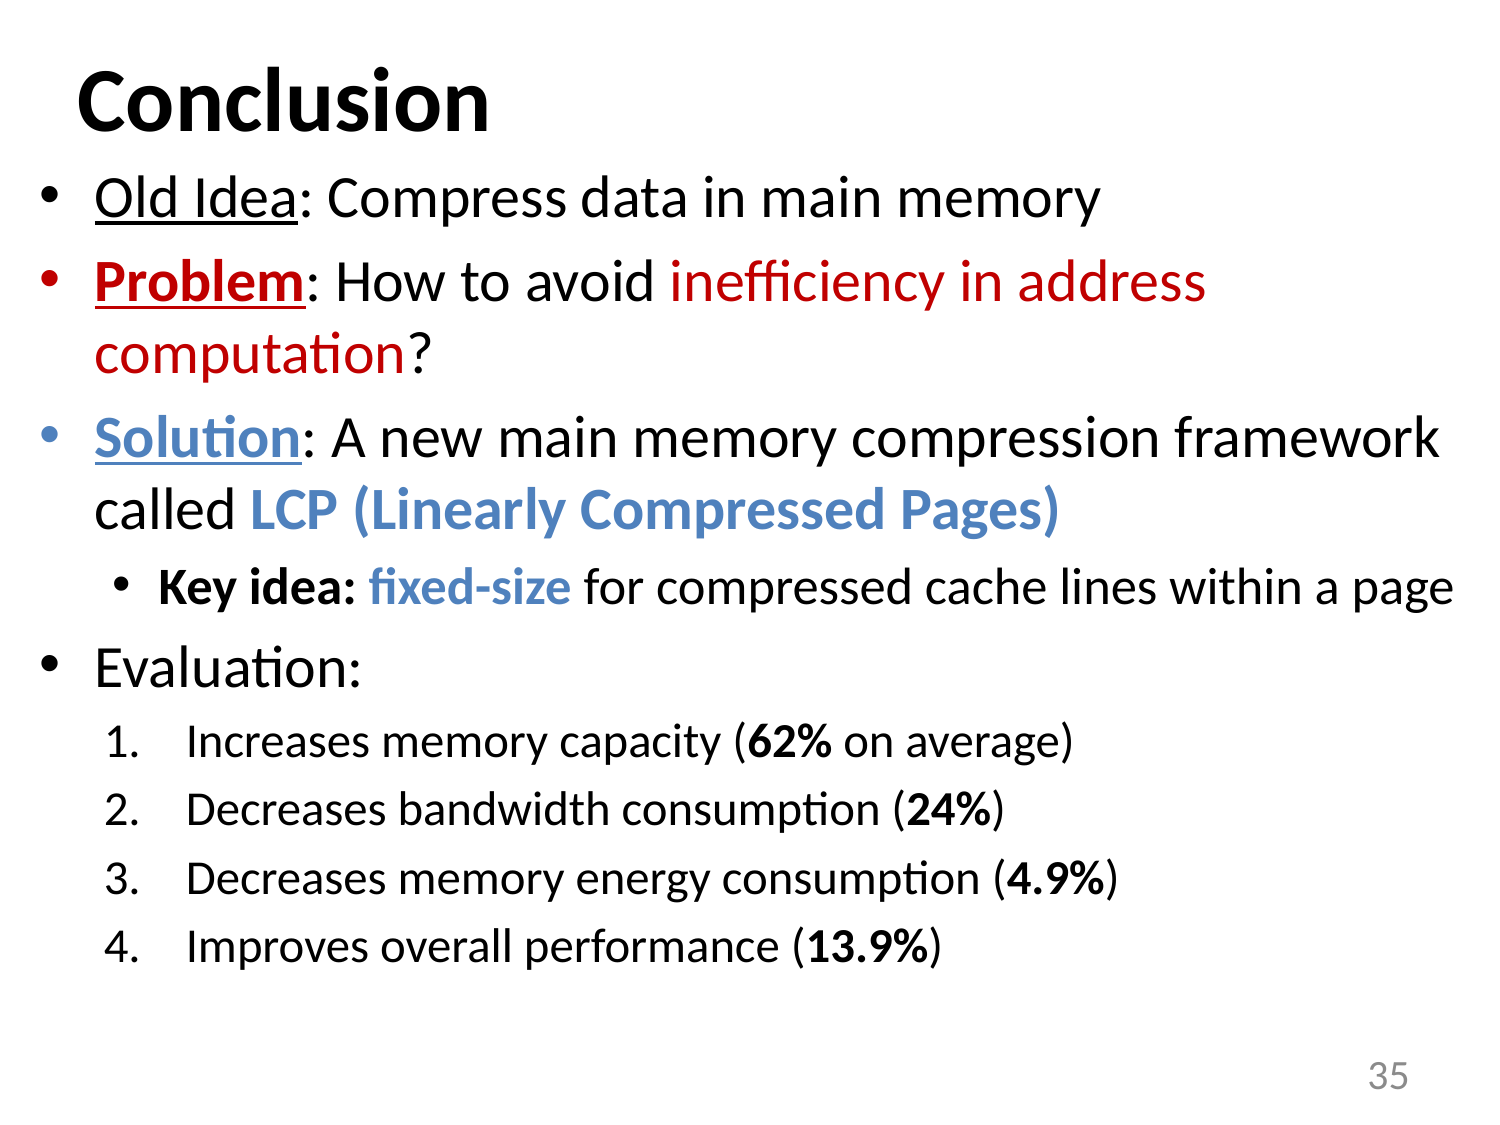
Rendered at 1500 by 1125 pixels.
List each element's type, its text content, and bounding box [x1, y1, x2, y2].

list Old Idea: Compress data in main memory Problem: How to avoid inefficiency in address computation? Solution: A new main memory compression framework called LCP (Linearly Compressed Pages) Key idea: ﬁxed-size for compressed cache lines within a page Evaluation: Increases memory capacity (62% on average) Decreases bandwidth consumption (24%) Decreases memory energy consumption (4.9%) Improves overall performance (13.9%) [24, 149, 1475, 1025]
title Conclusion [62, 0, 1413, 149]
slide_number 35 [1074, 1042, 1425, 1103]
